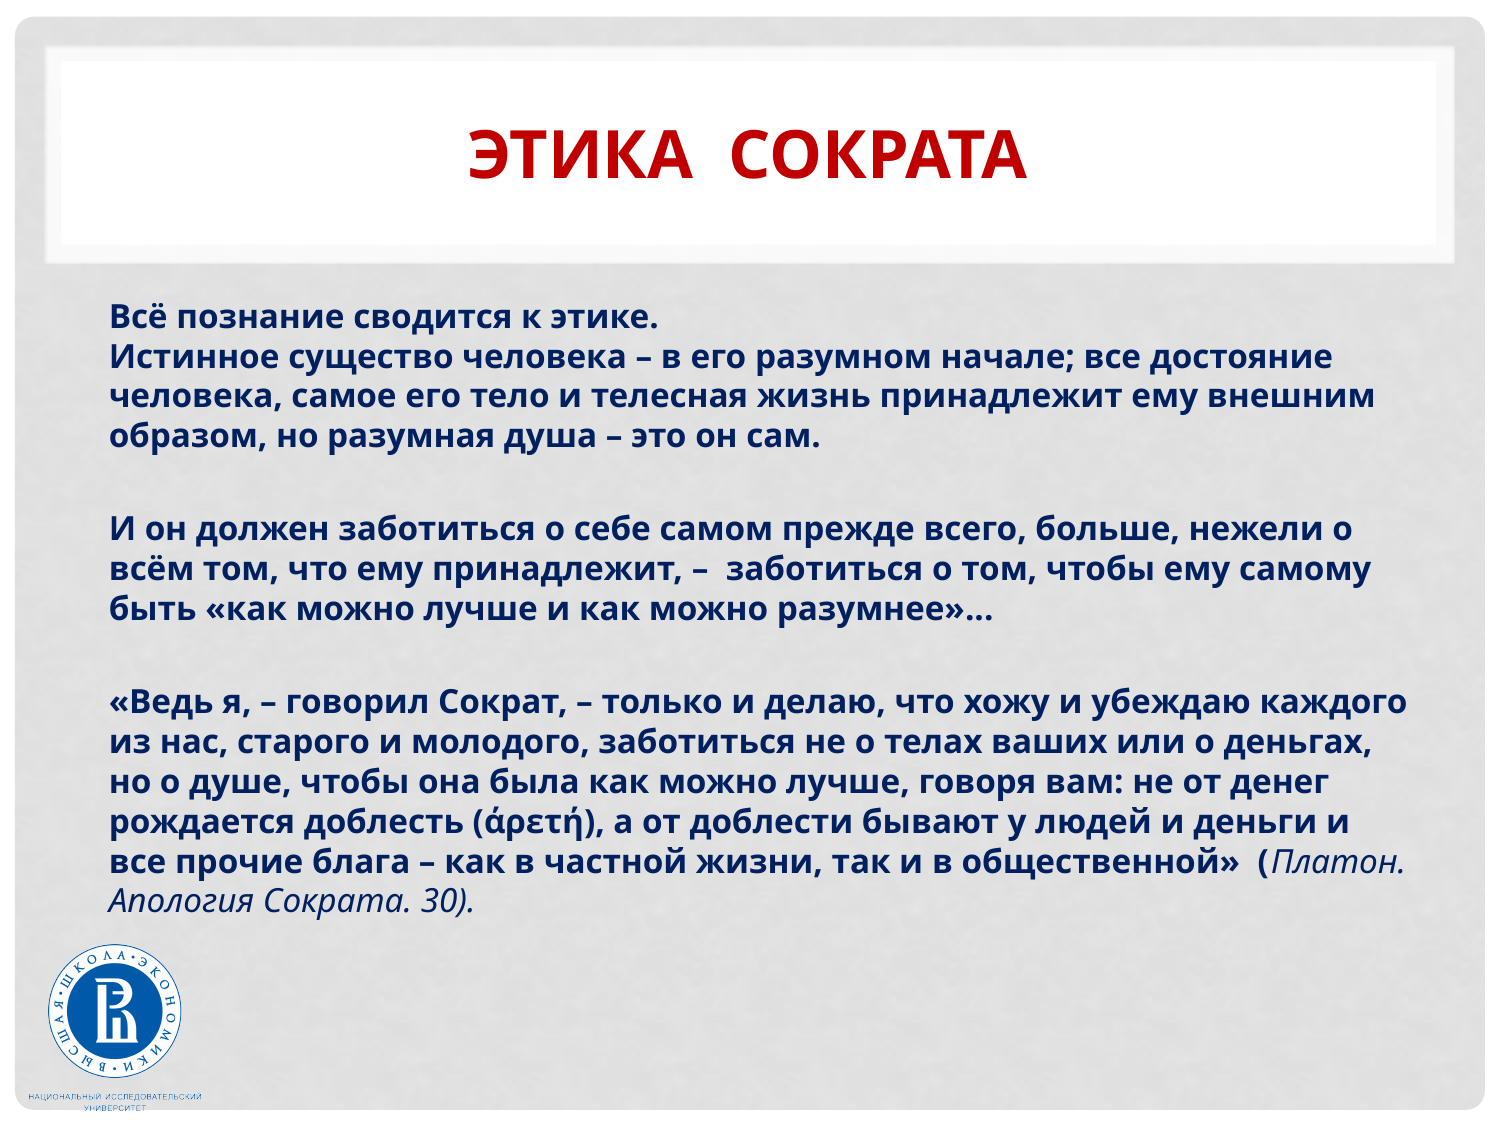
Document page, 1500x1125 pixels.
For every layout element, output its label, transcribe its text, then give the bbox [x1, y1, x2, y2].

title Этика сократа [69, 66, 1425, 238]
picture [29, 944, 201, 1111]
list Всё познание сводится к этике. Истинное существо человека – в его разумном начале; все достояние человека, самое его тело и телесная жизнь принадлежит ему внешним образом, но разумная душа – это он сам. И он должен заботиться о себе самом прежде всего, больше, нежели о всём том, что ему принадлежит, – заботиться о том, чтобы ему самому быть «как можно лучше и как можно разумнее»... «Ведь я, – говорил Сократ, – только и делаю, что хожу и убеждаю каждого из нас, старого и молодого, заботиться не о телах ваших или о деньгах, но о душе, чтобы она была как можно лучше, говоря вам: не от денег рождается доблесть (άρετή), а от доблести бывают у людей и деньги и все прочие блага – как в частной жизни, так и в общественной» (Платон. Апология Сократа. 30). [75, 287, 1425, 1005]
